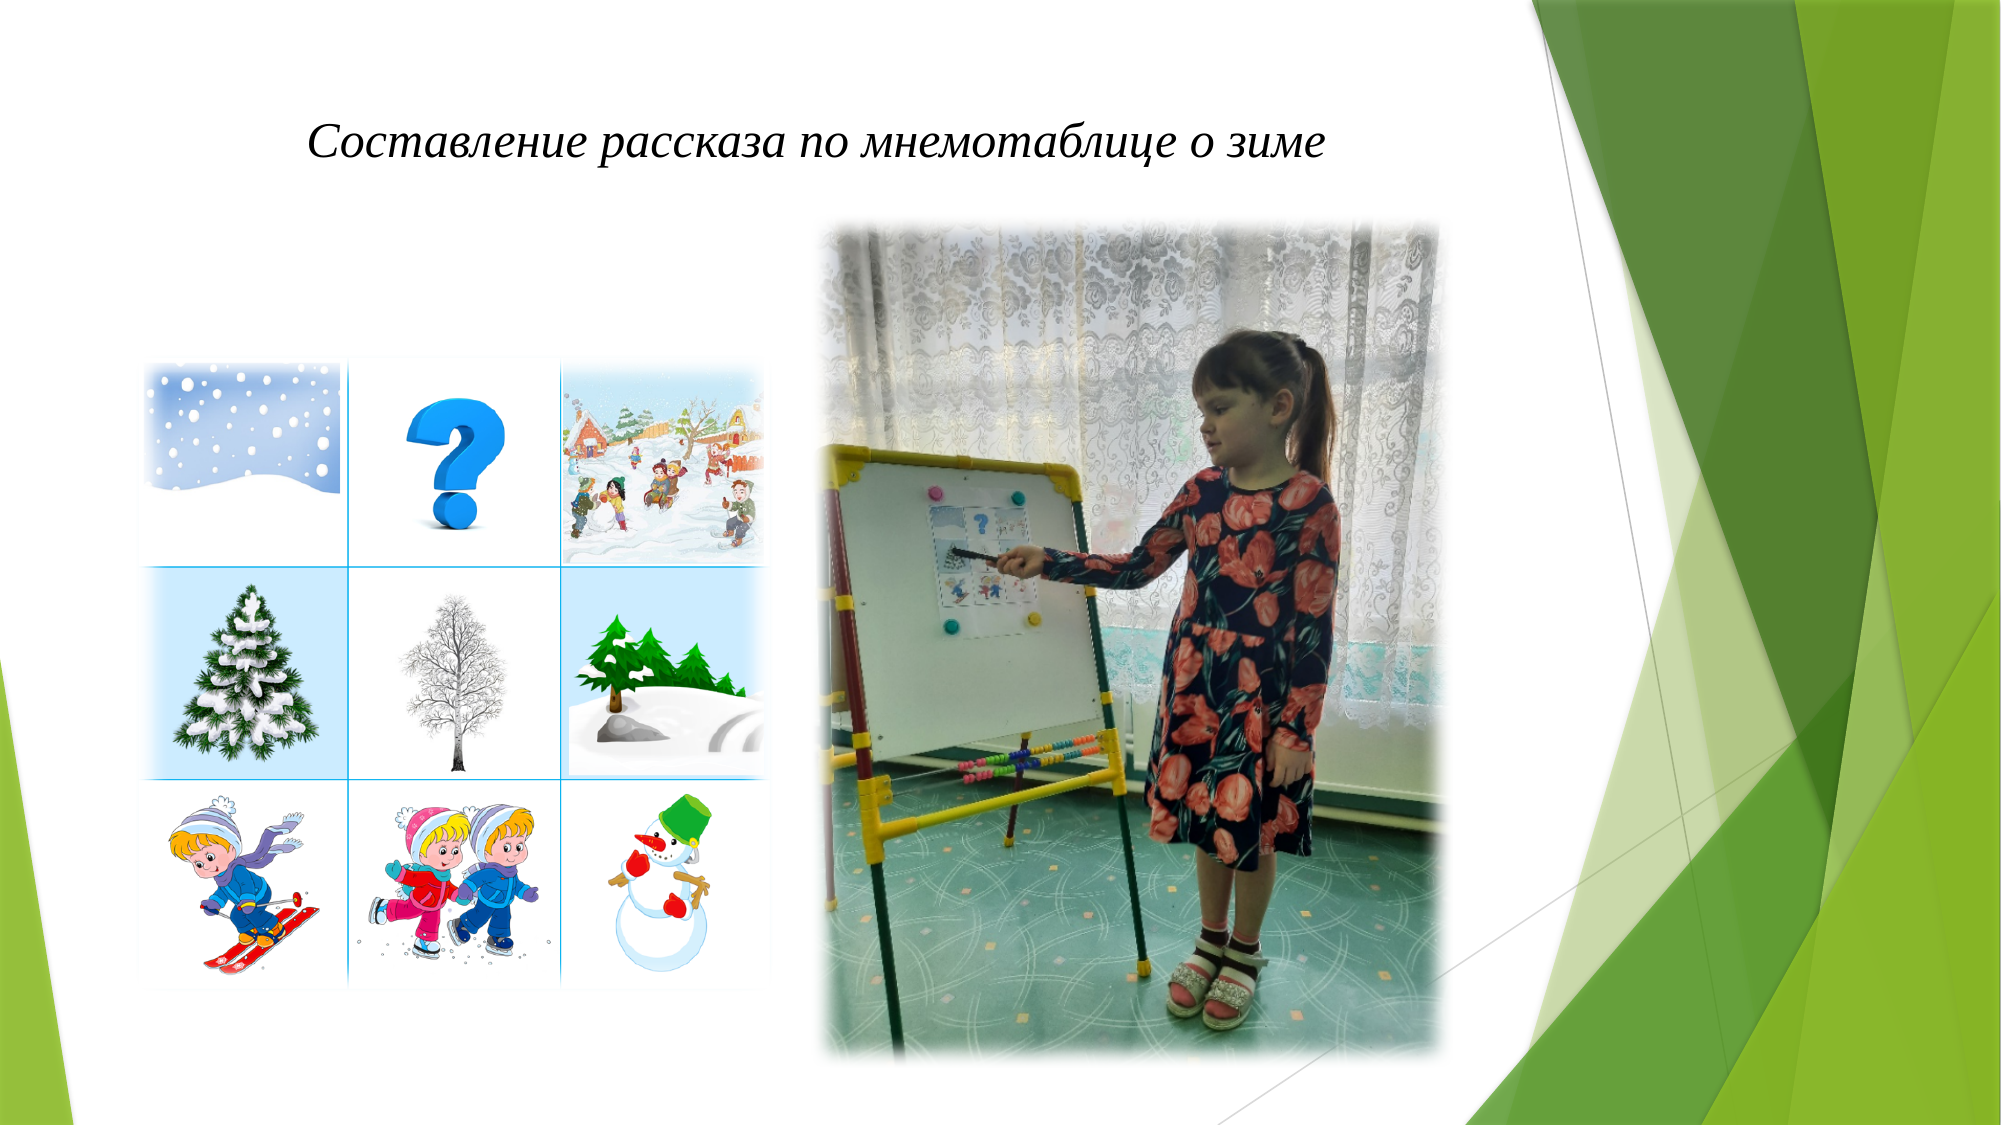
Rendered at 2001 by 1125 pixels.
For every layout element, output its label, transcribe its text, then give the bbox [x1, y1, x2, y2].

picture [840, 963, 1426, 1041]
title Составление рассказа по мнемотаблице о зиме [111, 99, 1522, 246]
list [135, 353, 774, 992]
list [704, 320, 1560, 963]
picture [840, 242, 1425, 320]
